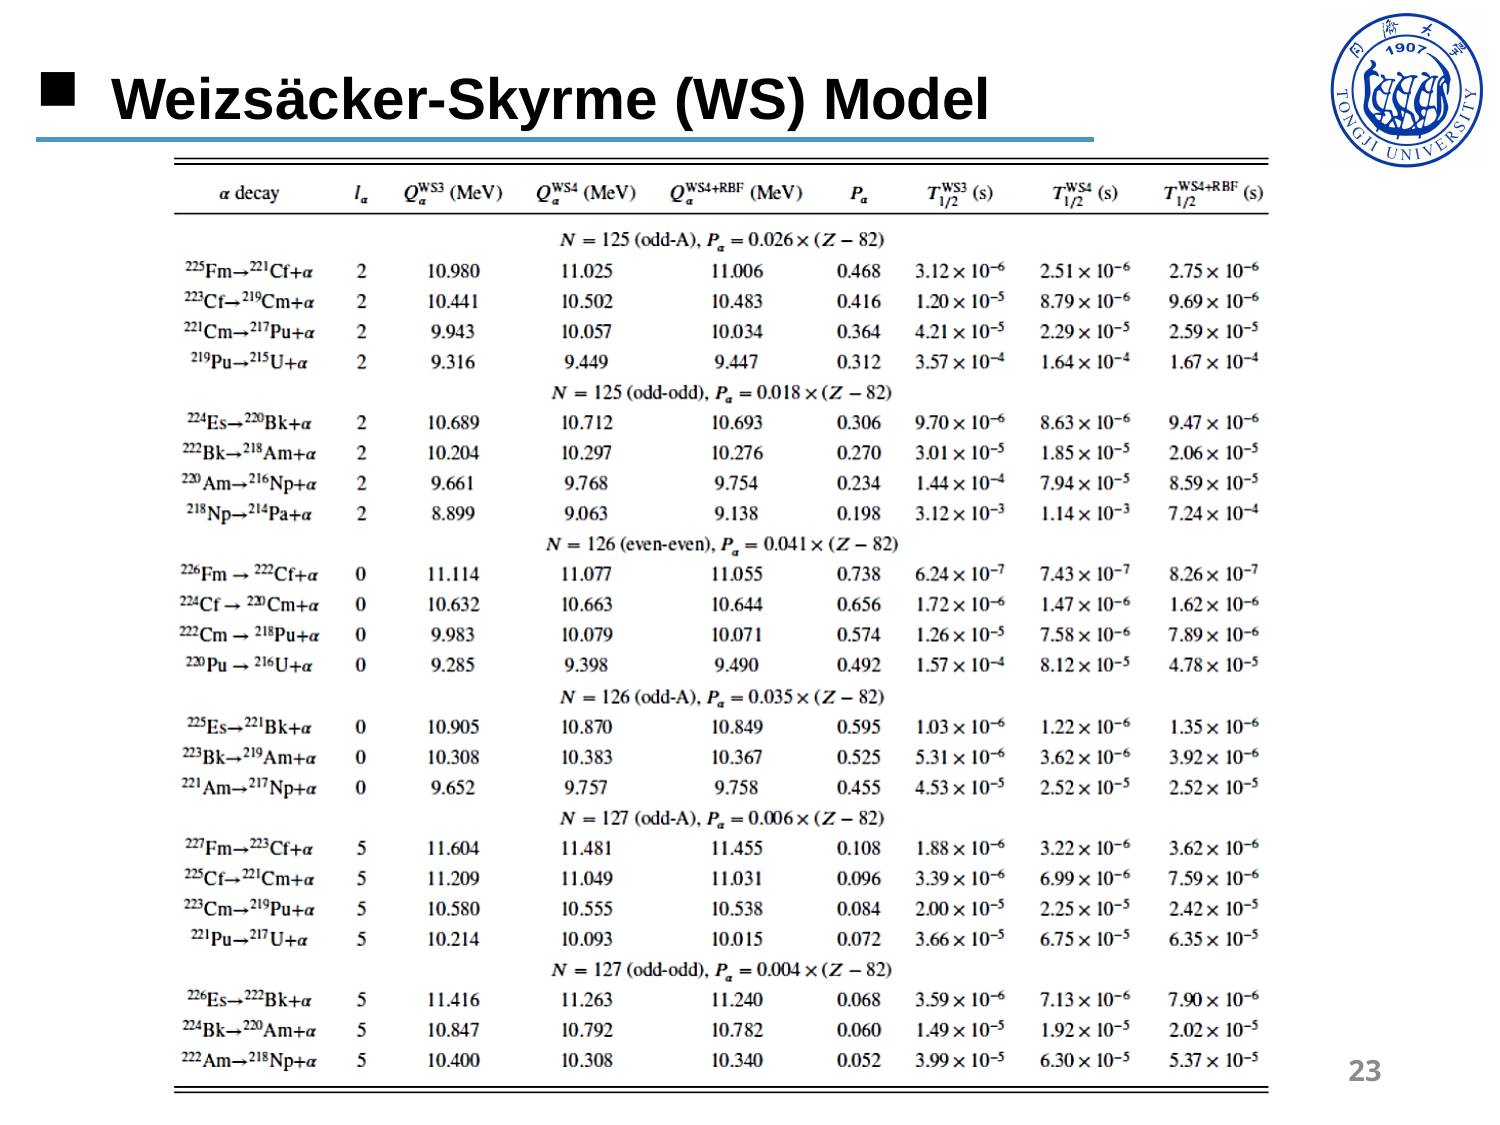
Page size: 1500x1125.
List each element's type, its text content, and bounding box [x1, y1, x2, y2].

slide_number 23 [1277, 1042, 1397, 1103]
picture [166, 153, 1277, 1103]
picture [1325, 8, 1488, 171]
text_box Weizsäcker-Skyrme (WS) Model [21, 53, 1313, 139]
